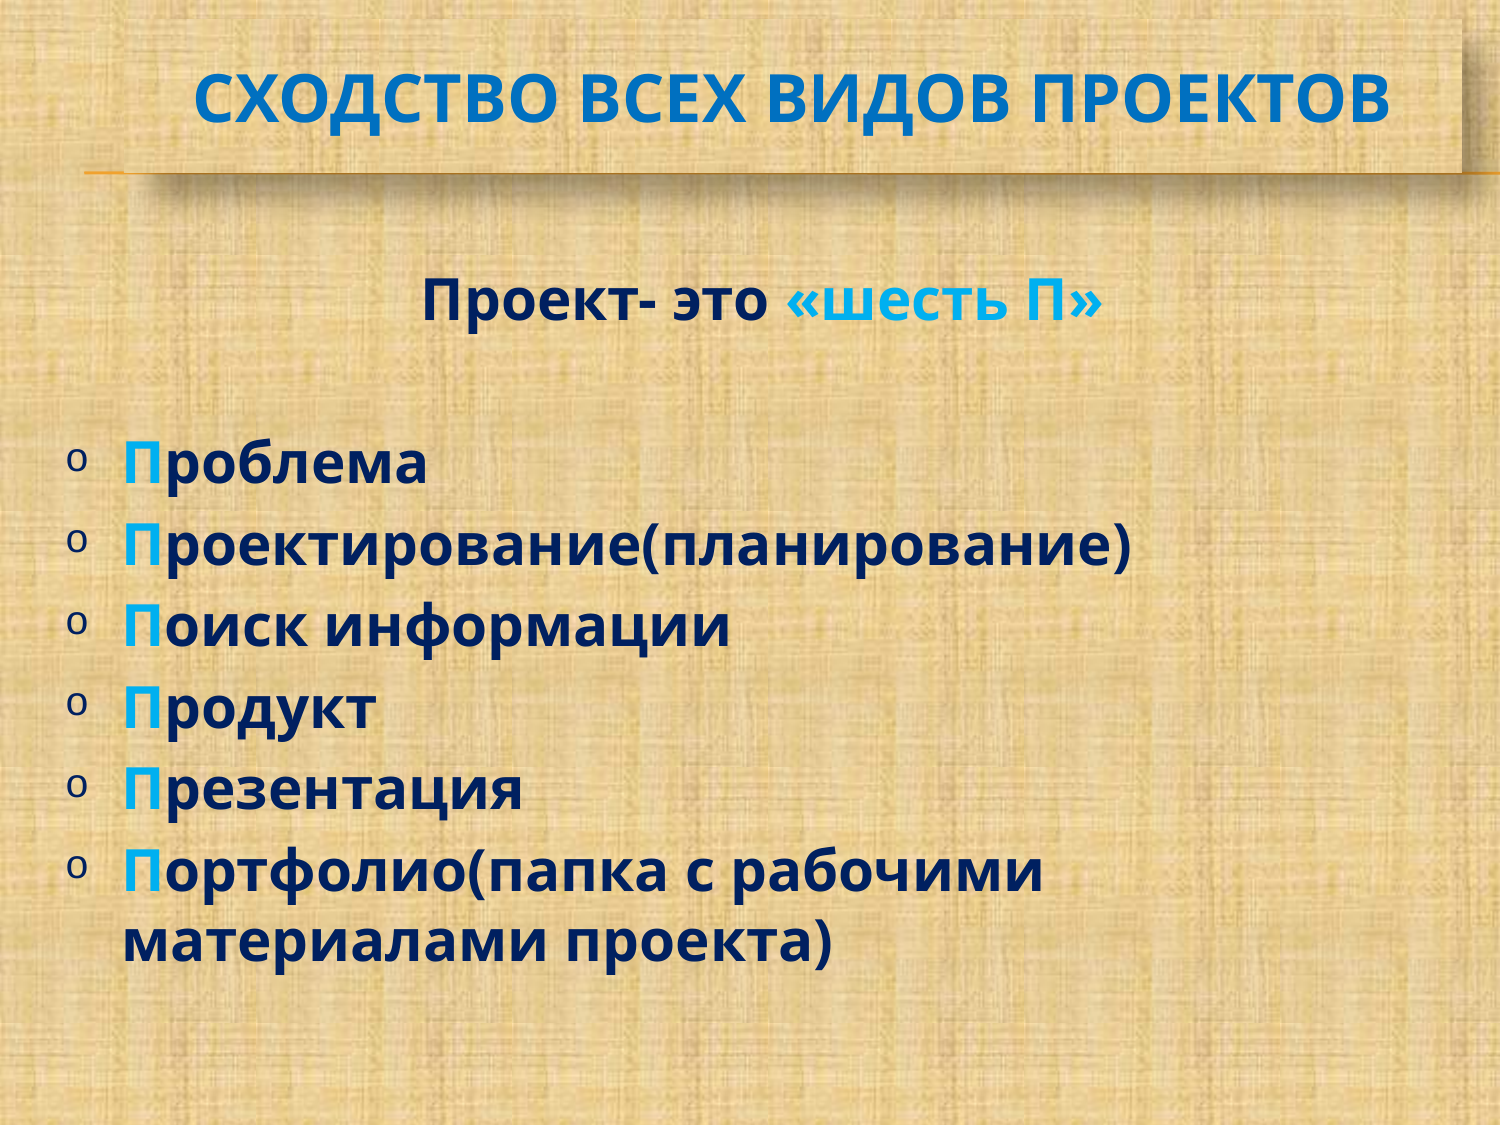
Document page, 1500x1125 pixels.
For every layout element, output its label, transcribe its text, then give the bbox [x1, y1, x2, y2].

picture [0, 0, 1500, 1125]
title Сходство всех видов проектов [123, 19, 1462, 173]
list Проект- это «шесть П» Проблема Проектирование(планирование) Поиск информации Продукт Презентация Портфолио(папка с рабочими материалами проекта) [50, 254, 1475, 998]
